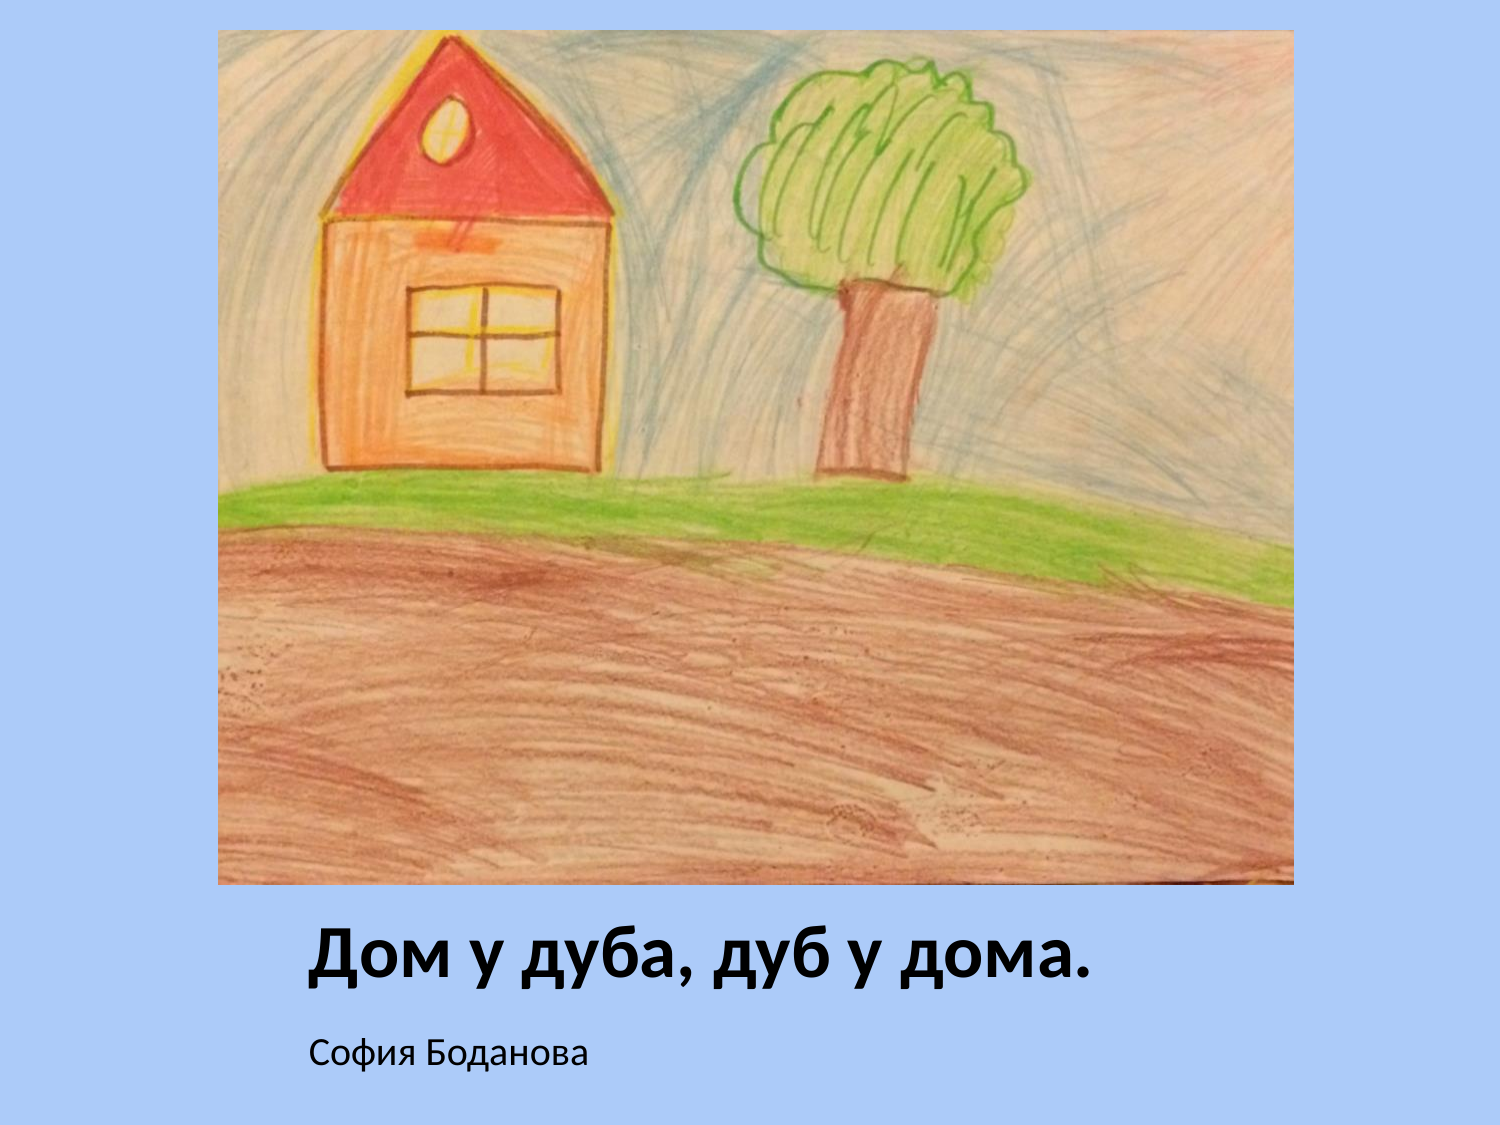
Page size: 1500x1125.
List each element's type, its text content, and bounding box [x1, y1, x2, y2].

picture [218, 30, 1294, 885]
list София Боданова [294, 987, 1194, 1083]
title Дом у дуба, дуб у дома. [294, 894, 1194, 987]
